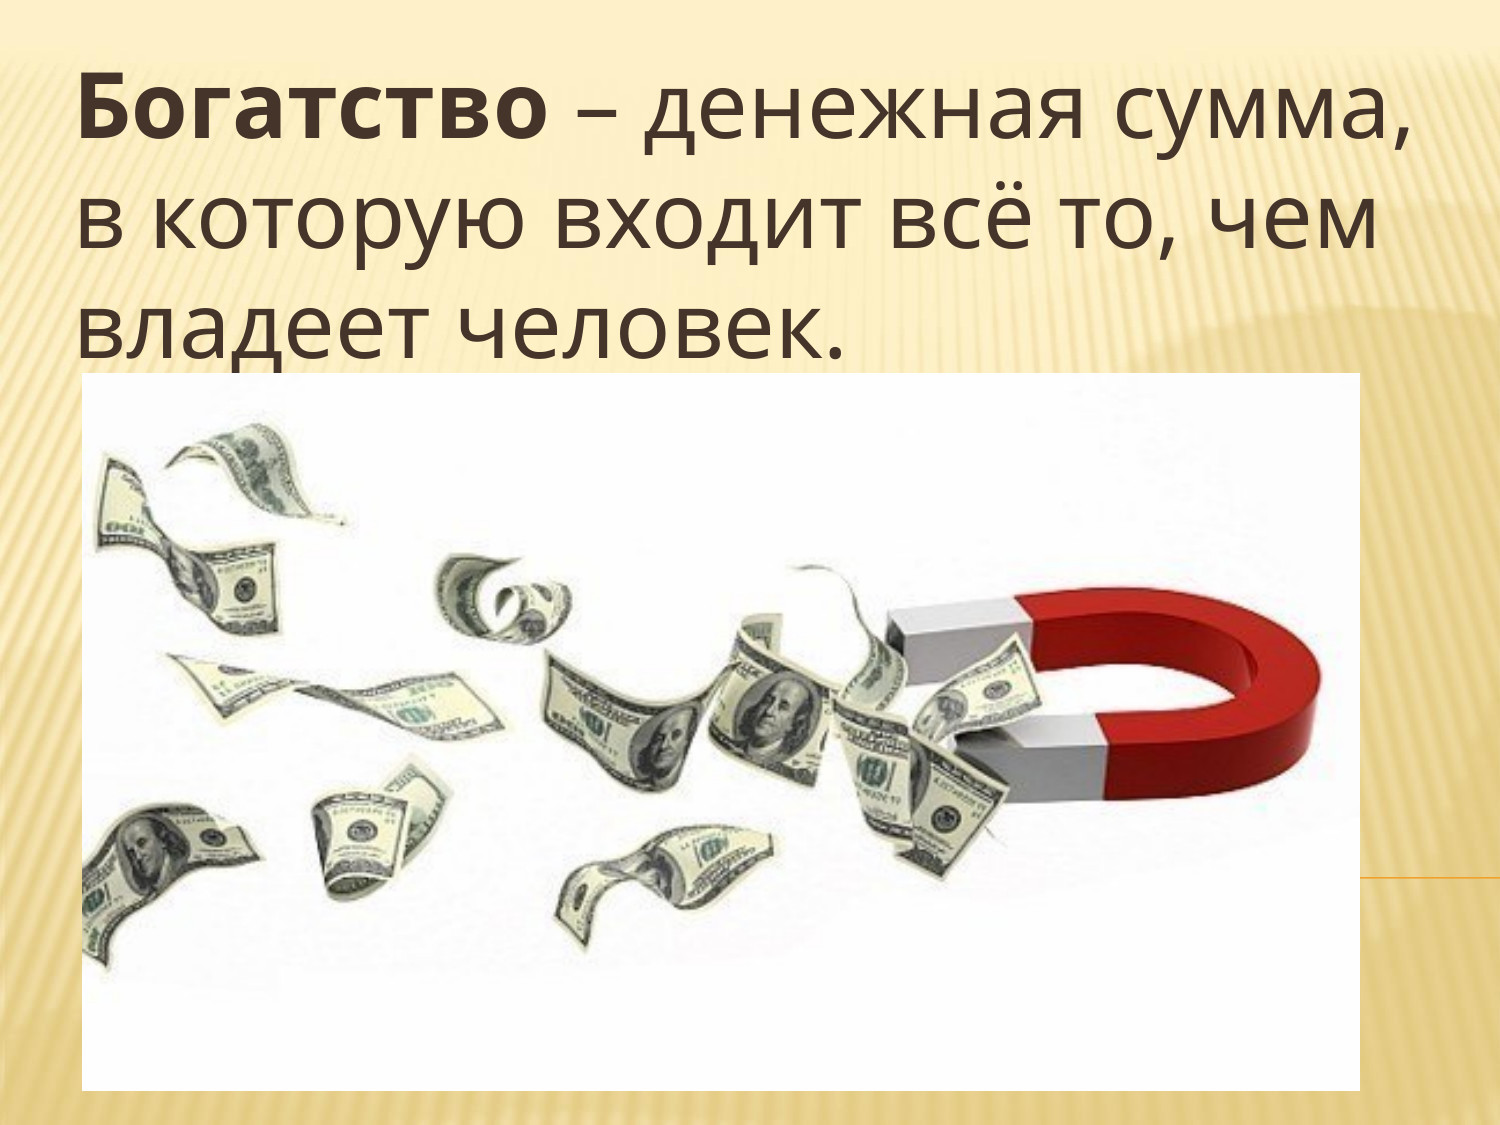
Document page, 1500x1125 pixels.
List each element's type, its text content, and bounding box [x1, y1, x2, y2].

picture [81, 373, 1360, 1092]
subtitle Богатство – денежная сумма, в которую входит всё то, чем владеет человек. [58, 304, 1447, 455]
picture [0, 0, 1500, 1125]
